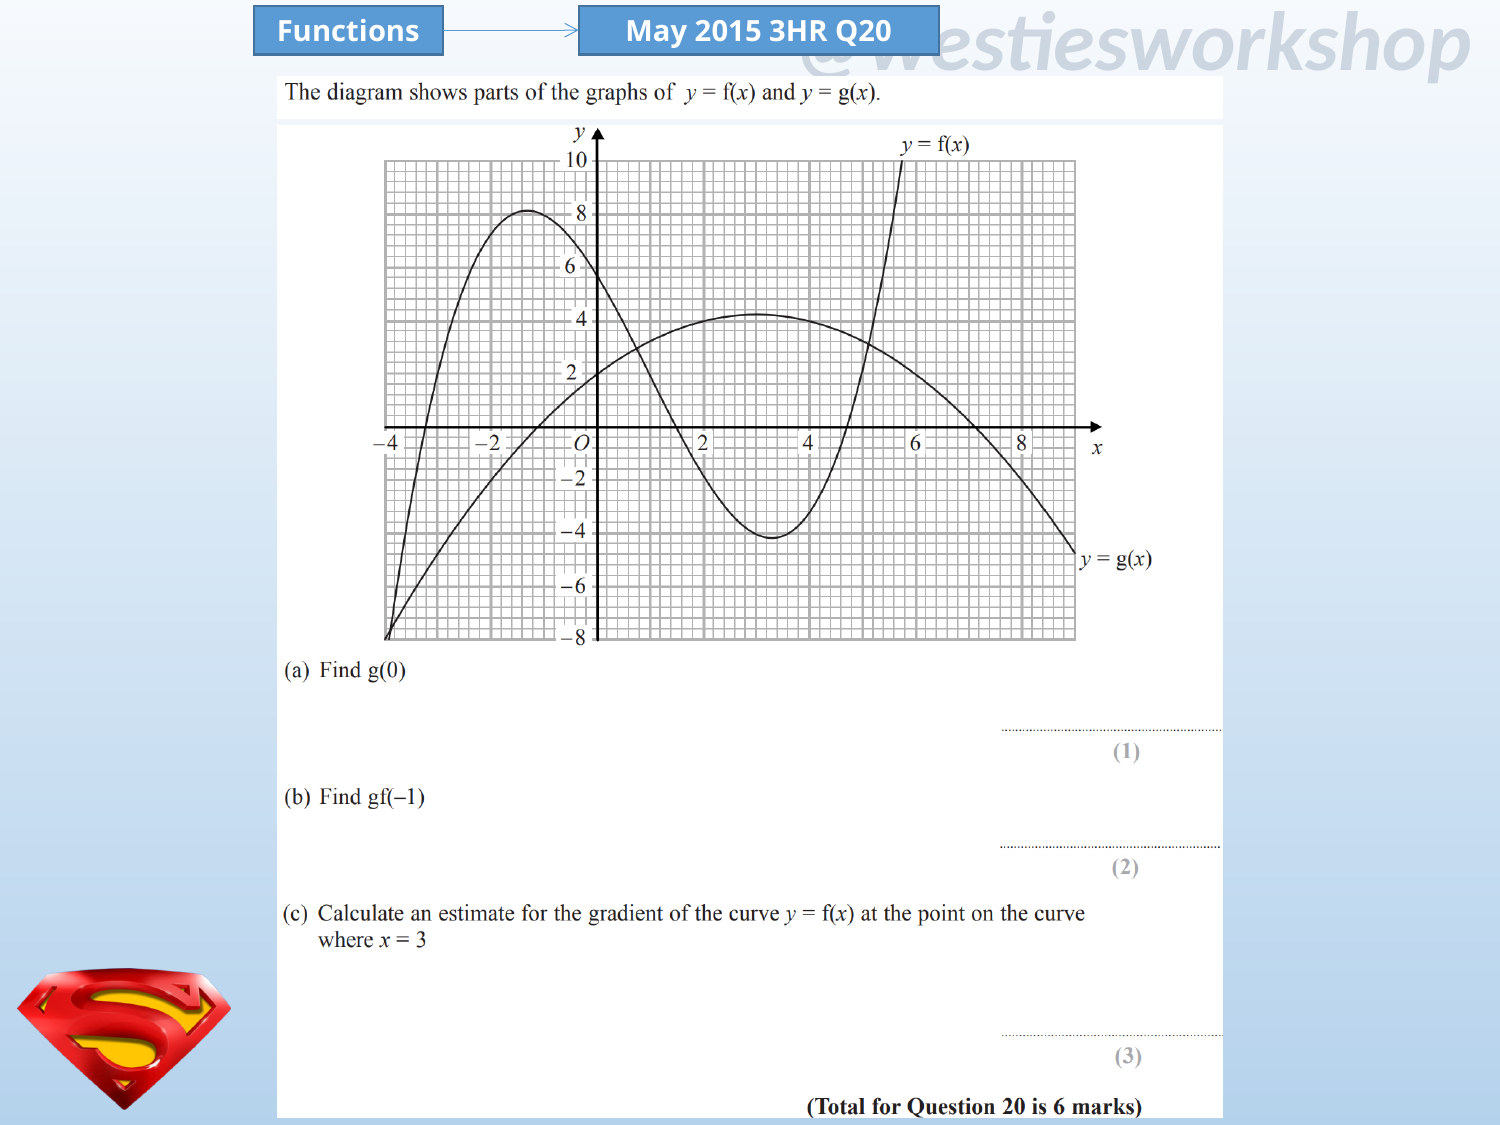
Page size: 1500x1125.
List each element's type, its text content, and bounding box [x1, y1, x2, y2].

picture [277, 76, 1223, 119]
picture [277, 125, 1223, 1118]
text_box May 2015 3HR Q20 [578, 5, 940, 56]
picture [17, 968, 231, 1110]
text_box Functions [253, 5, 444, 56]
